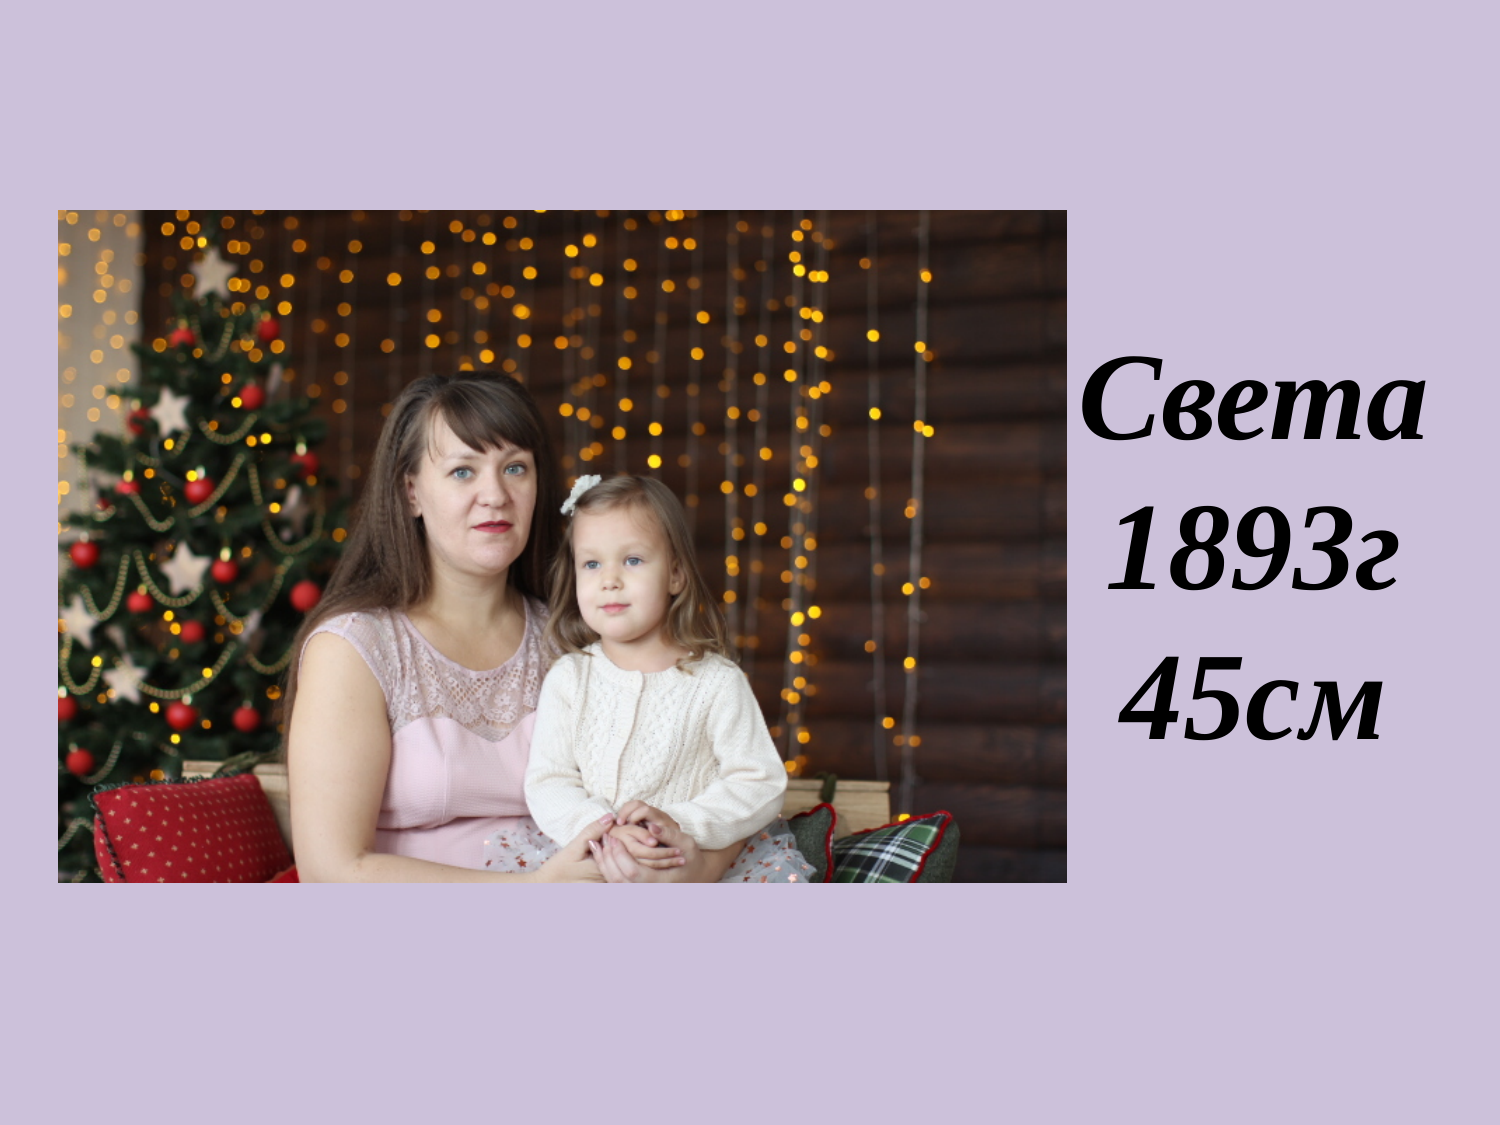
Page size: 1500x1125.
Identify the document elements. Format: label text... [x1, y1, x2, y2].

title Света 1893г 45см [1054, 175, 1454, 903]
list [58, 210, 1067, 884]
